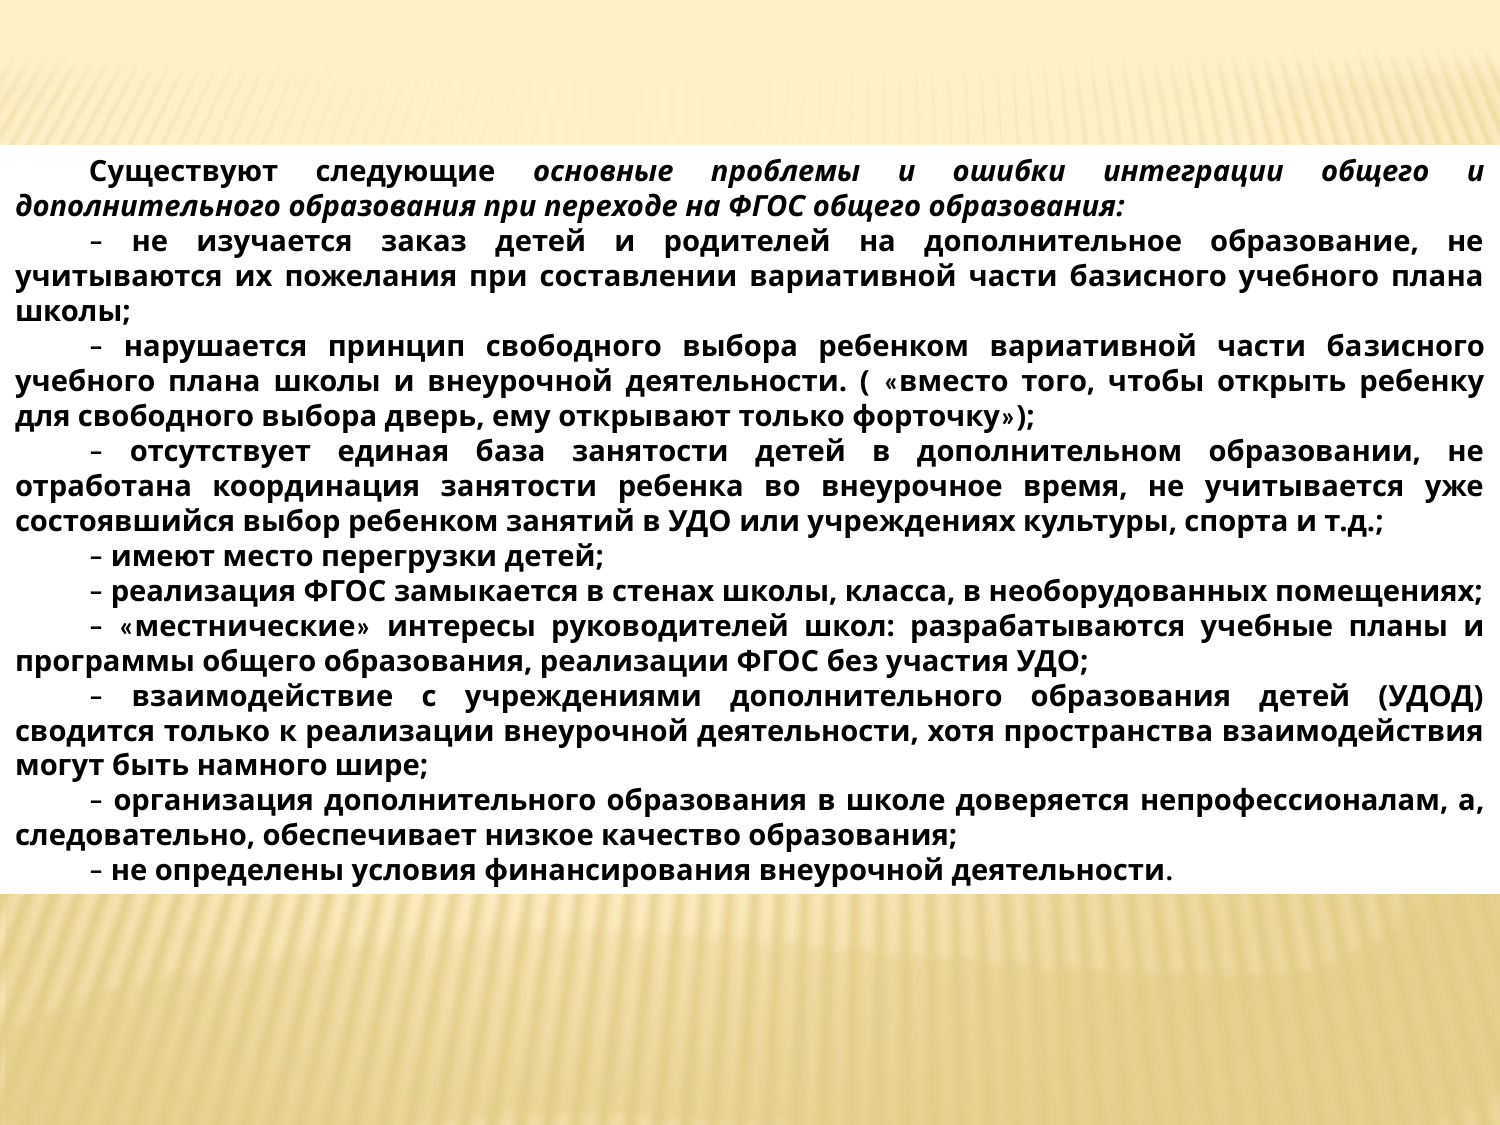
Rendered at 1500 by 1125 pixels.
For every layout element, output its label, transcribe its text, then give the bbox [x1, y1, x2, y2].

text_box Существуют следующие основные проблемы и ошибки интеграции общего и дополнительного образования при перехо­де на ФГОС общего образования: – не изучается заказ детей и родителей на дополнительное образование, не учитываются их пожелания при составлении вариативной части базисного учебного плана школы; – нарушается принцип свободного выбора ребенком вариативной части ба­зисного учебного плана школы и внеурочной деятельности. ( «вместо того, чтобы открыть ребенку для свободного выбора дверь, ему открывают только форточку»); – отсутствует единая база занятости детей в дополнительном образовании, не отработана координация занятости ребенка во внеурочное время, не учитывается уже состоявшийся выбор ребенком занятий в УДО или учреждениях культуры, спорта и т.д.; – имеют место перегрузки детей; – реализация ФГОС замыкается в стенах школы, класса, в необорудованных помещениях; – «местнические» интересы руководителей школ: разрабатываются учебные планы и программы общего образования, реализации ФГОС без участия УДО; – взаимодействие с учреждениями дополнительного образования детей (УДОД) сводится только к реализации внеурочной деятельности, хотя пространства взаимодействия могут быть намного шире; – организация дополнительного об­разования в школе доверяется непрофессионалам, а, следовательно, обеспечивает низкое качество образования; – не определены условия финансирования внеурочной деятельности. [0, 144, 1500, 894]
